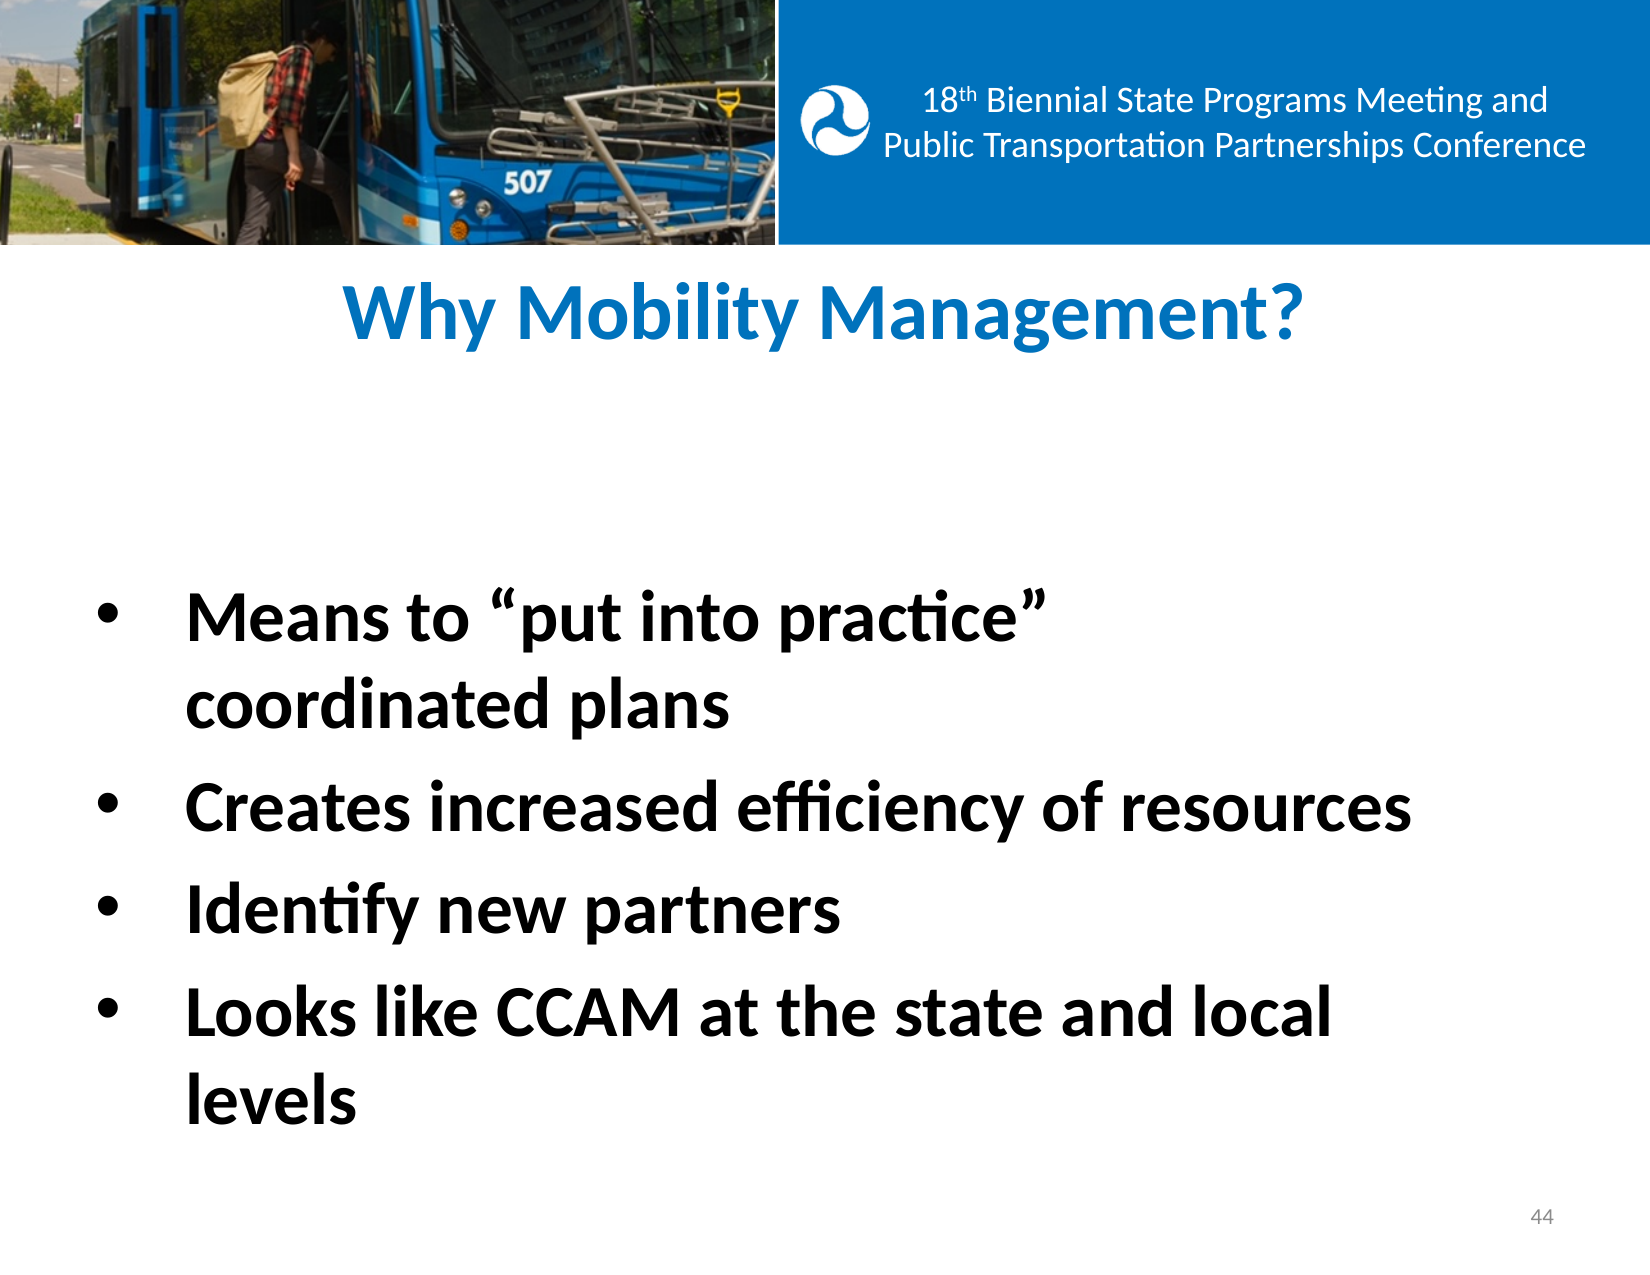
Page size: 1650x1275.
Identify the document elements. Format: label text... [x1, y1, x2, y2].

slide_number 44 [1182, 1181, 1568, 1250]
text_box Means to “put into practice” coordinated plans Creates increased efficiency of resources Identify new partners Looks like CCAM at the state and local levels [82, 561, 1433, 1212]
title Why Mobility Management? [150, 247, 1500, 370]
picture [800, 71, 897, 176]
picture [0, 0, 776, 245]
text_box 18th Biennial State Programs Meeting and Public Transportation Partnerships Conference [865, 68, 1606, 173]
text_box [777, 0, 1650, 247]
